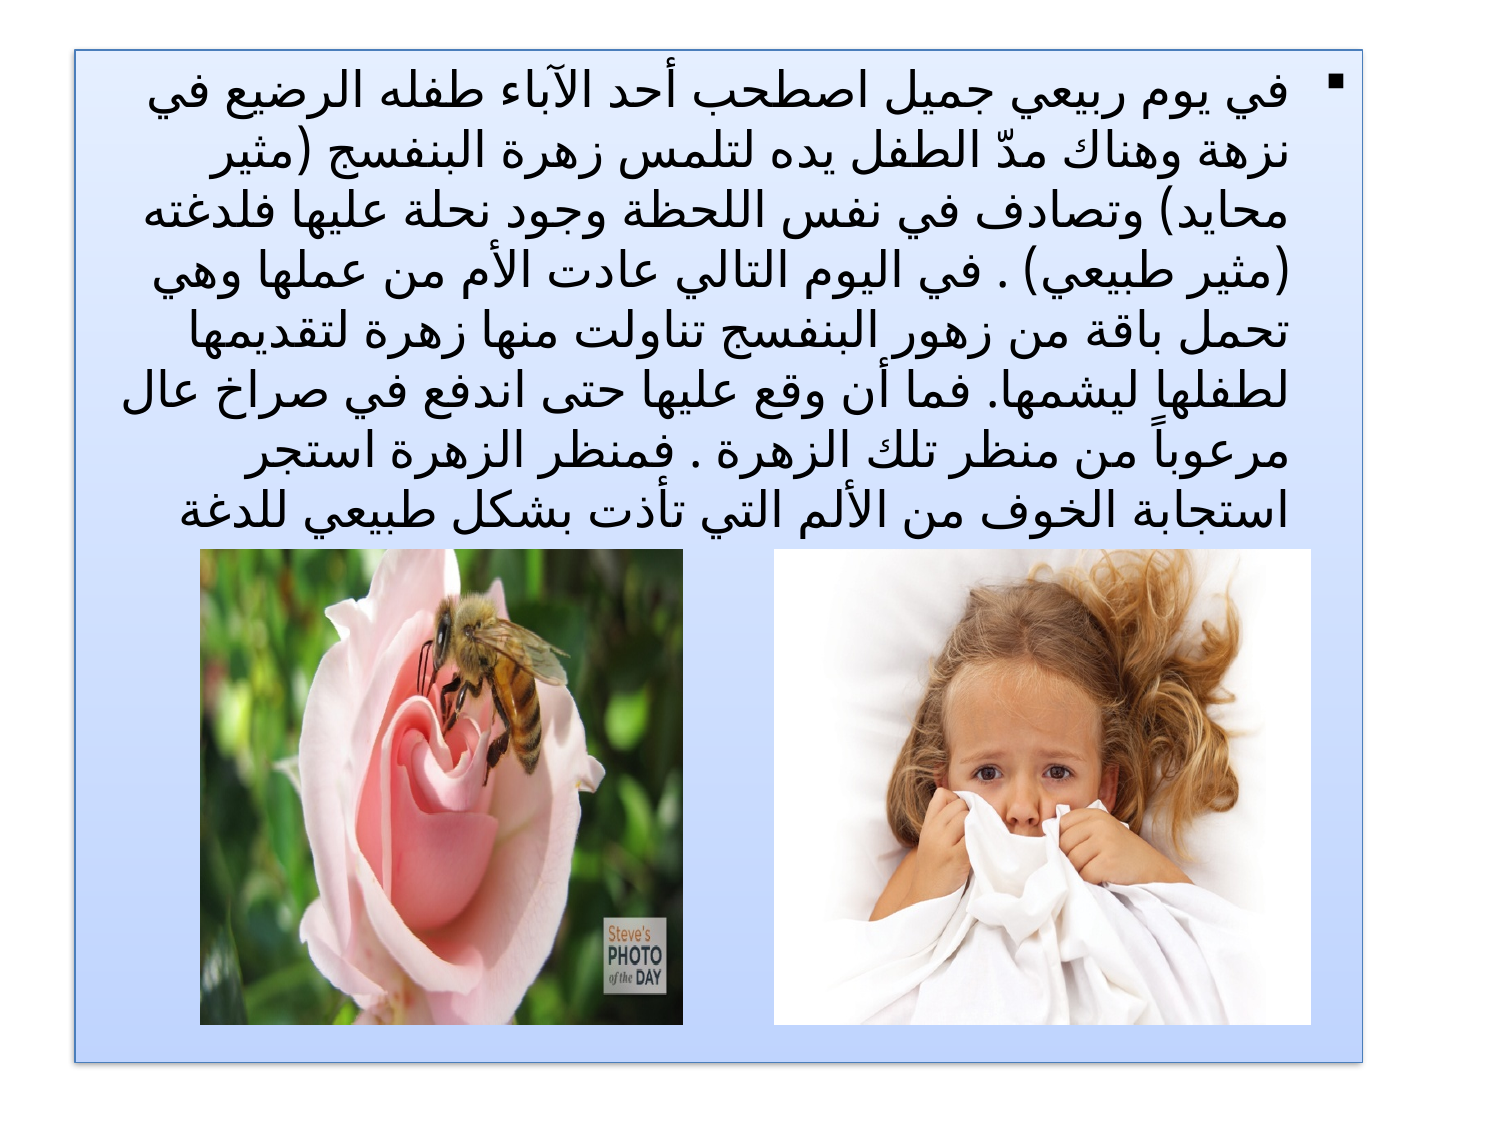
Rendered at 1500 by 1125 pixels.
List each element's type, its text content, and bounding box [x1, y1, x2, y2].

list في يوم ربيعي جميل اصطحب أحد الآباء طفله الرضيع في نزهة وهناك مدّ الطفل يده لتلمس زهرة البنفسج (مثير محايد) وتصادف في نفس اللحظة وجود نحلة عليها فلدغته (مثير طبيعي) . في اليوم التالي عادت الأم من عملها وهي تحمل باقة من زهور البنفسج تناولت منها زهرة لتقديمها لطفلها ليشمها. فما أن وقع عليها حتى اندفع في صراخ عال مرعوباً من منظر تلك الزهرة . فمنظر الزهرة استجر استجابة الخوف من الألم التي تأذت بشكل طبيعي للدغة النحلة. [74, 49, 1363, 1063]
picture [199, 549, 683, 1026]
picture [774, 549, 1312, 1026]
